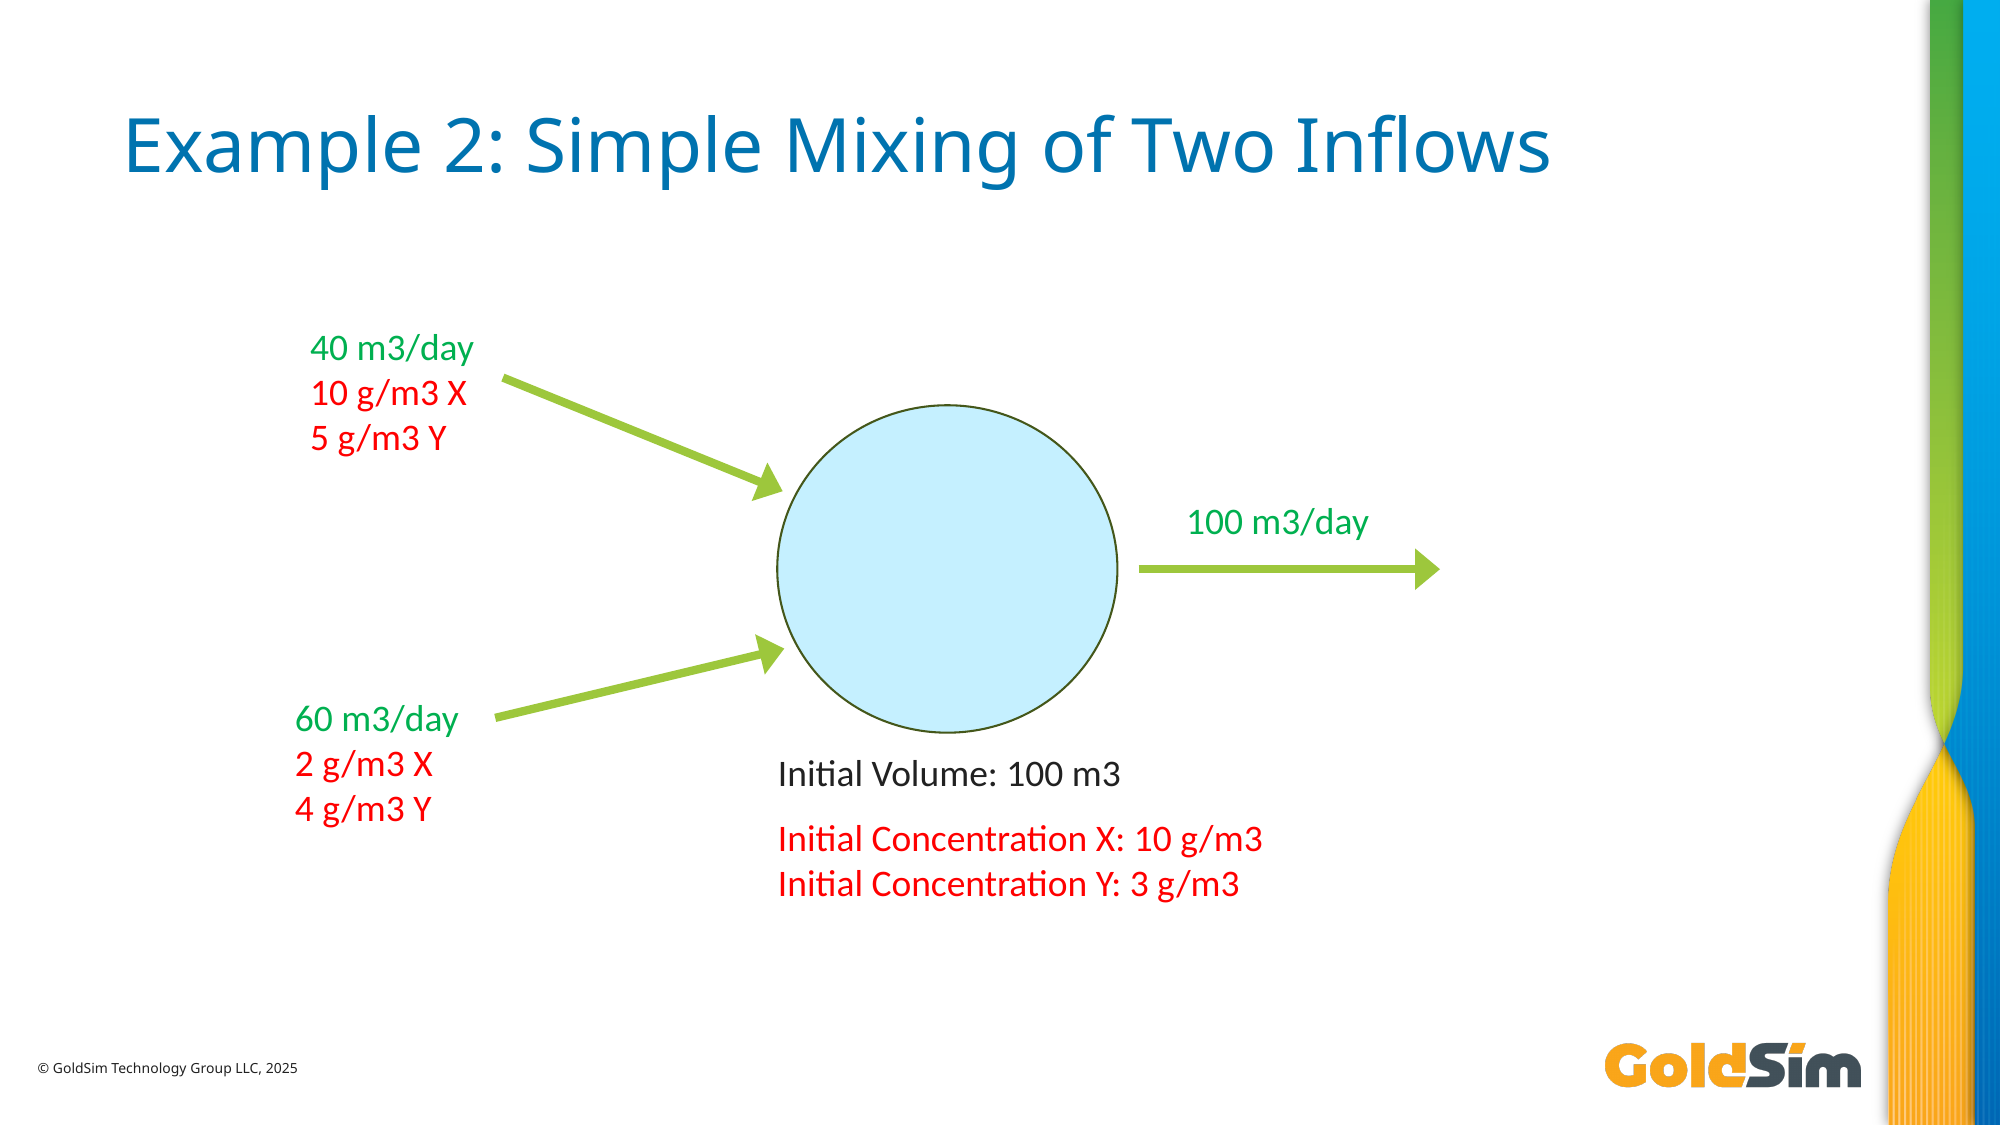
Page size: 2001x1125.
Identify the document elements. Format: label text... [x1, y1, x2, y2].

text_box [502, 377, 783, 492]
text_box 40 m3/day 10 g/m3 X 5 g/m3 Y [295, 315, 490, 466]
footer © GoldSim Technology Group LLC, 2025 [37, 1037, 713, 1098]
text_box 100 m3/day [1171, 489, 1385, 550]
text_box [776, 404, 1119, 734]
title Example 2: Simple Mixing of Two Inflows [122, 39, 1704, 177]
text_box Initial Volume: 100 m3 [763, 741, 1154, 802]
text_box Initial Concentration X: 10 g/m3 Initial Concentration Y: 3 g/m3 [763, 807, 1316, 957]
text_box 60 m3/day 2 g/m3 X 4 g/m3 Y [280, 686, 474, 836]
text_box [495, 648, 785, 718]
picture [1604, 0, 2000, 1125]
